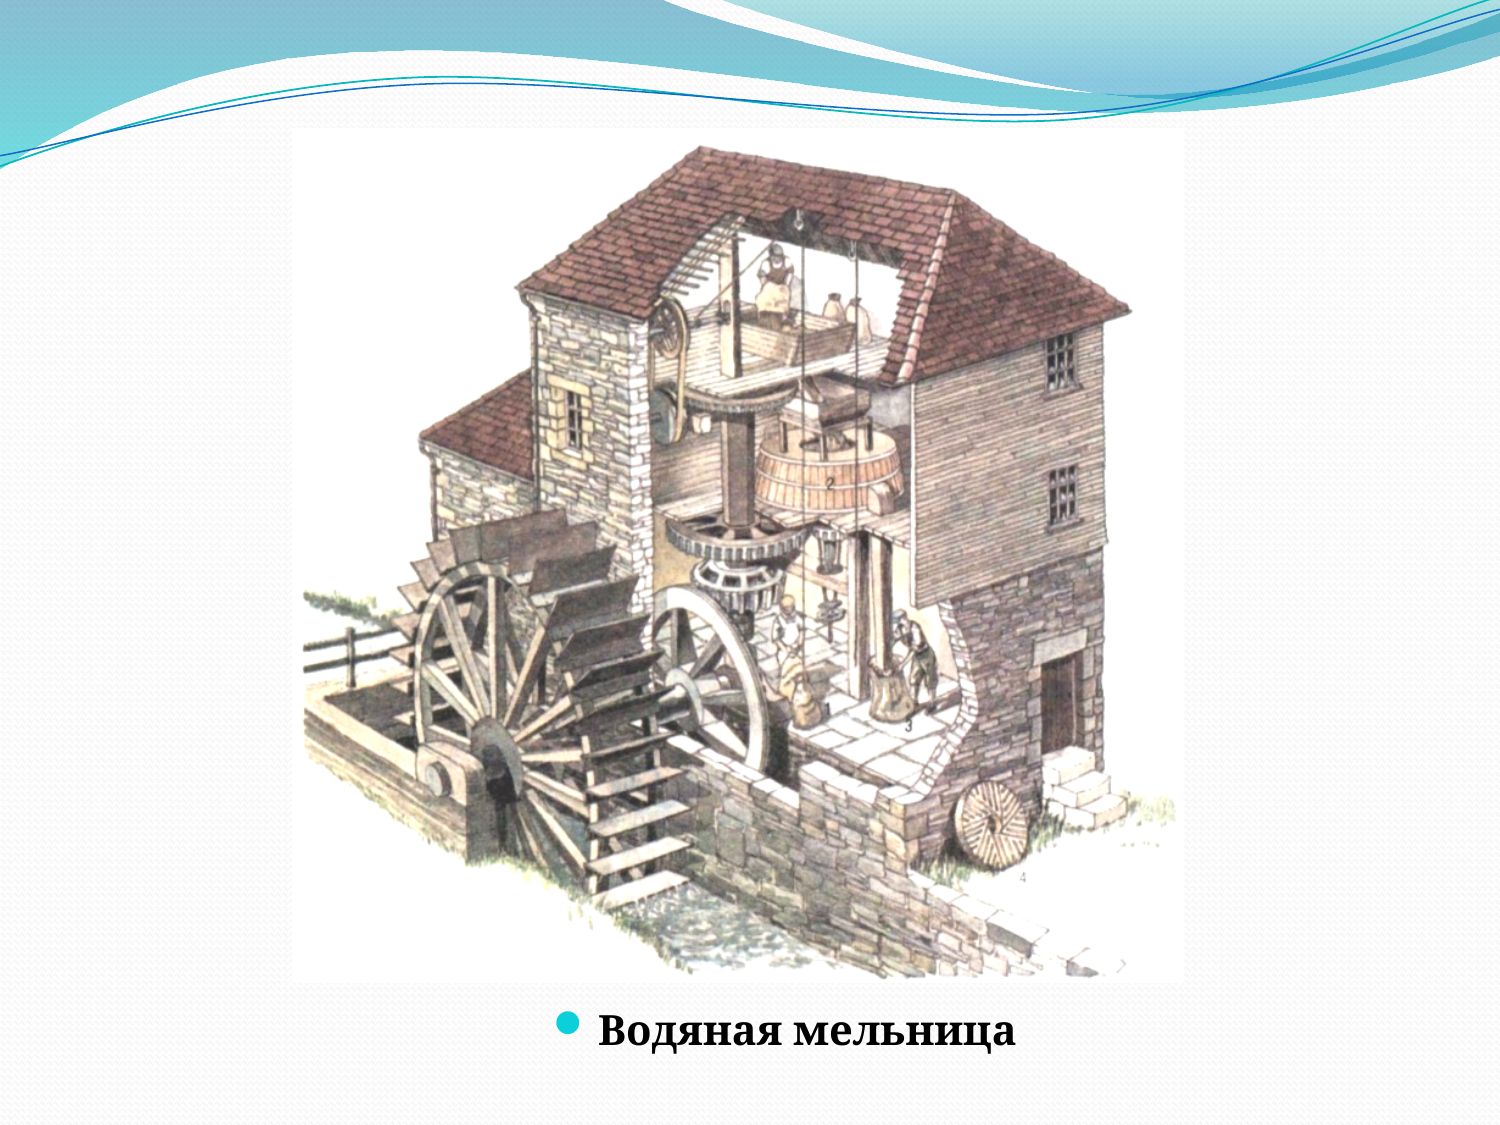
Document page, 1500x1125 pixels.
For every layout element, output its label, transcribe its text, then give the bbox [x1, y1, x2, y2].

list Водяная мельница [199, 996, 1372, 1125]
picture [292, 128, 1184, 983]
